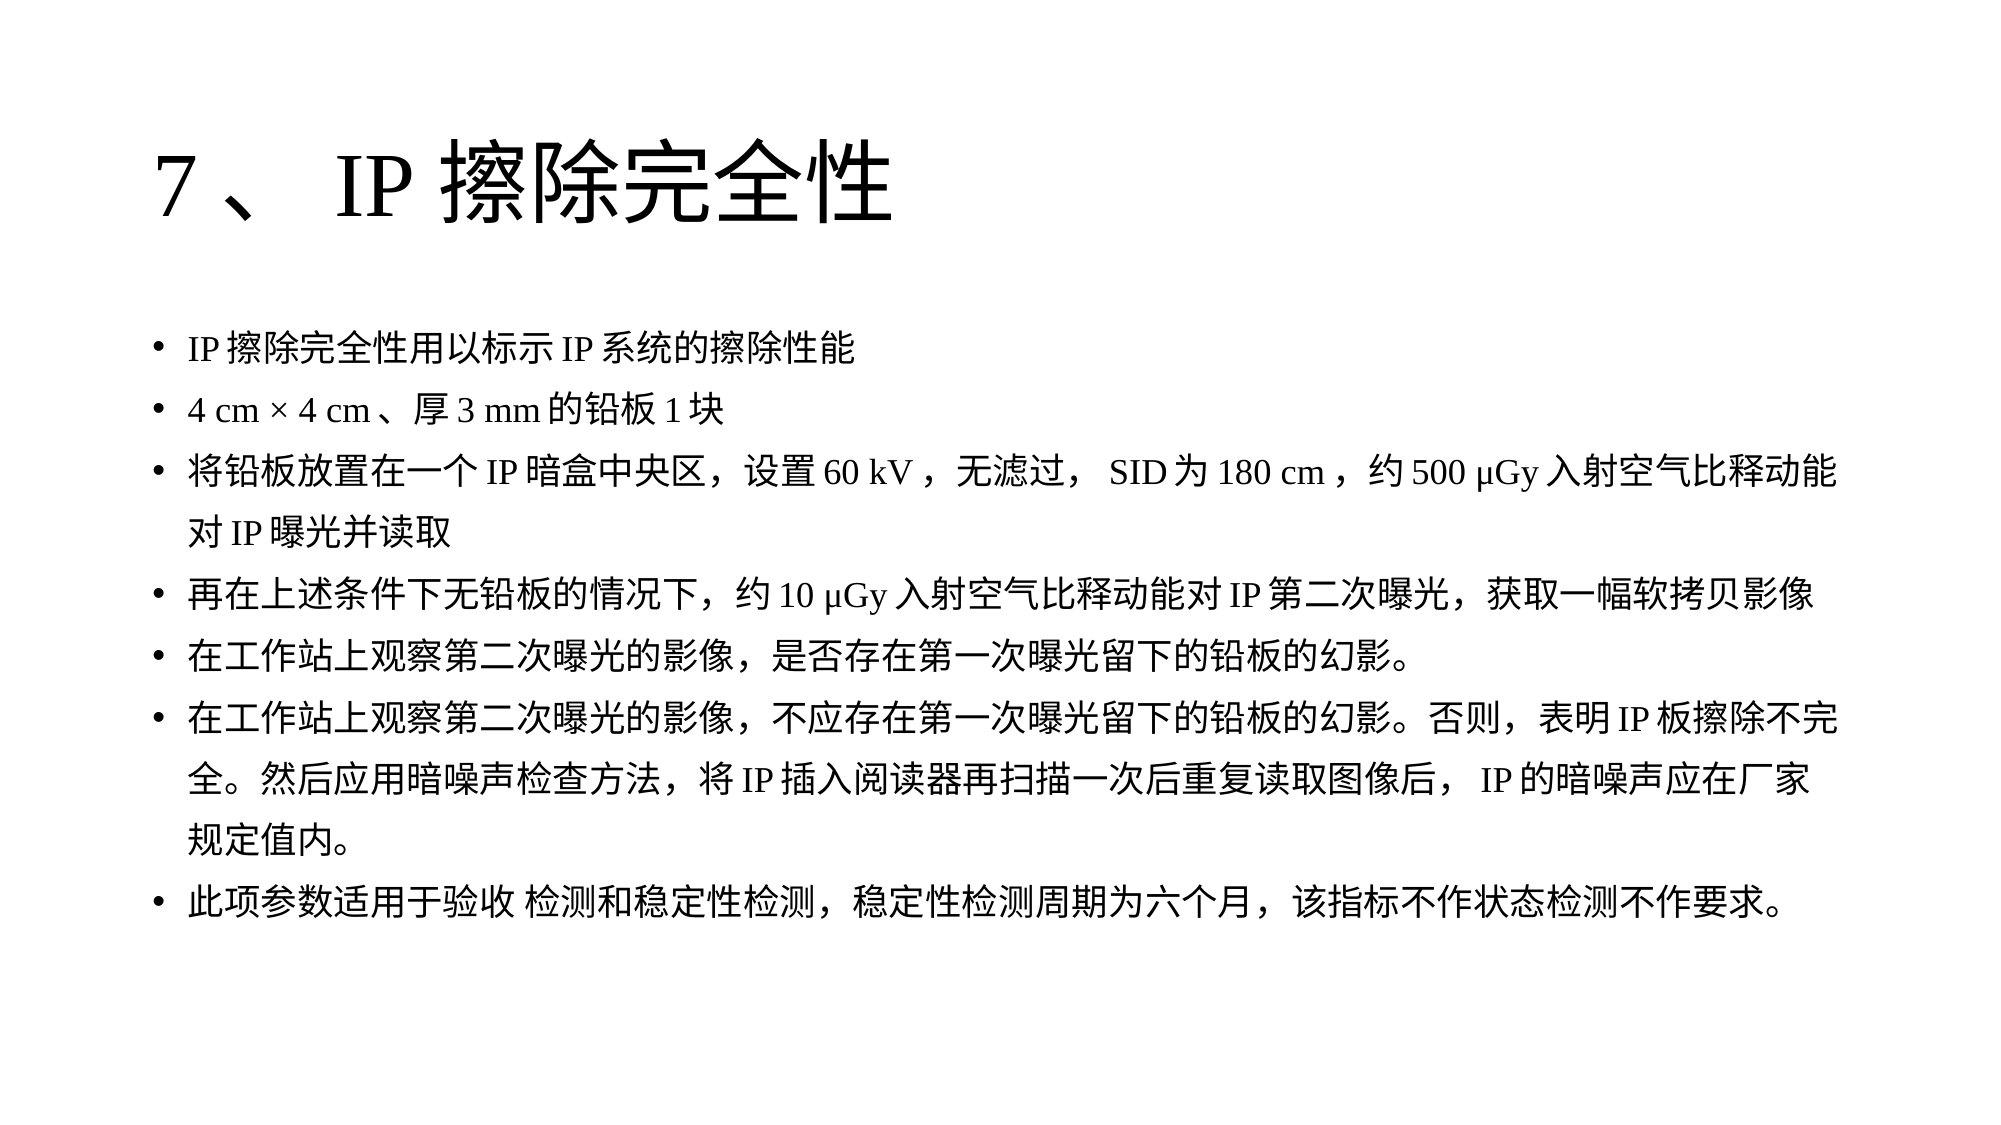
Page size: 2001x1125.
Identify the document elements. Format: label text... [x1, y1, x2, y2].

title 7、IP擦除完全性 [137, 59, 1863, 278]
list IP擦除完全性用以标示IP系统的擦除性能 4 cm × 4 cm、厚3 mm的铅板1块 将铅板放置在一个IP暗盒中央区，设置60 kV，无滤过，SID为180 cm，约500 μGy入射空气比释动能对IP曝光并读取 再在上述条件下无铅板的情况下，约10 μGy入射空气比释动能对IP第二次曝光，获取一幅软拷贝影像 在工作站上观察第二次曝光的影像，是否存在第一次曝光留下的铅板的幻影。 在工作站上观察第二次曝光的影像，不应存在第一次曝光留下的铅板的幻影。否则，表明IP板擦除不完全。然后应用暗噪声检查方法，将IP插入阅读器再扫描一次后重复读取图像后，IP的暗噪声应在厂家规定值内。 此项参数适用于验收 检测和稳定性检测，稳定性检测周期为六个月，该指标不作状态检测不作要求。 [137, 299, 1863, 1014]
